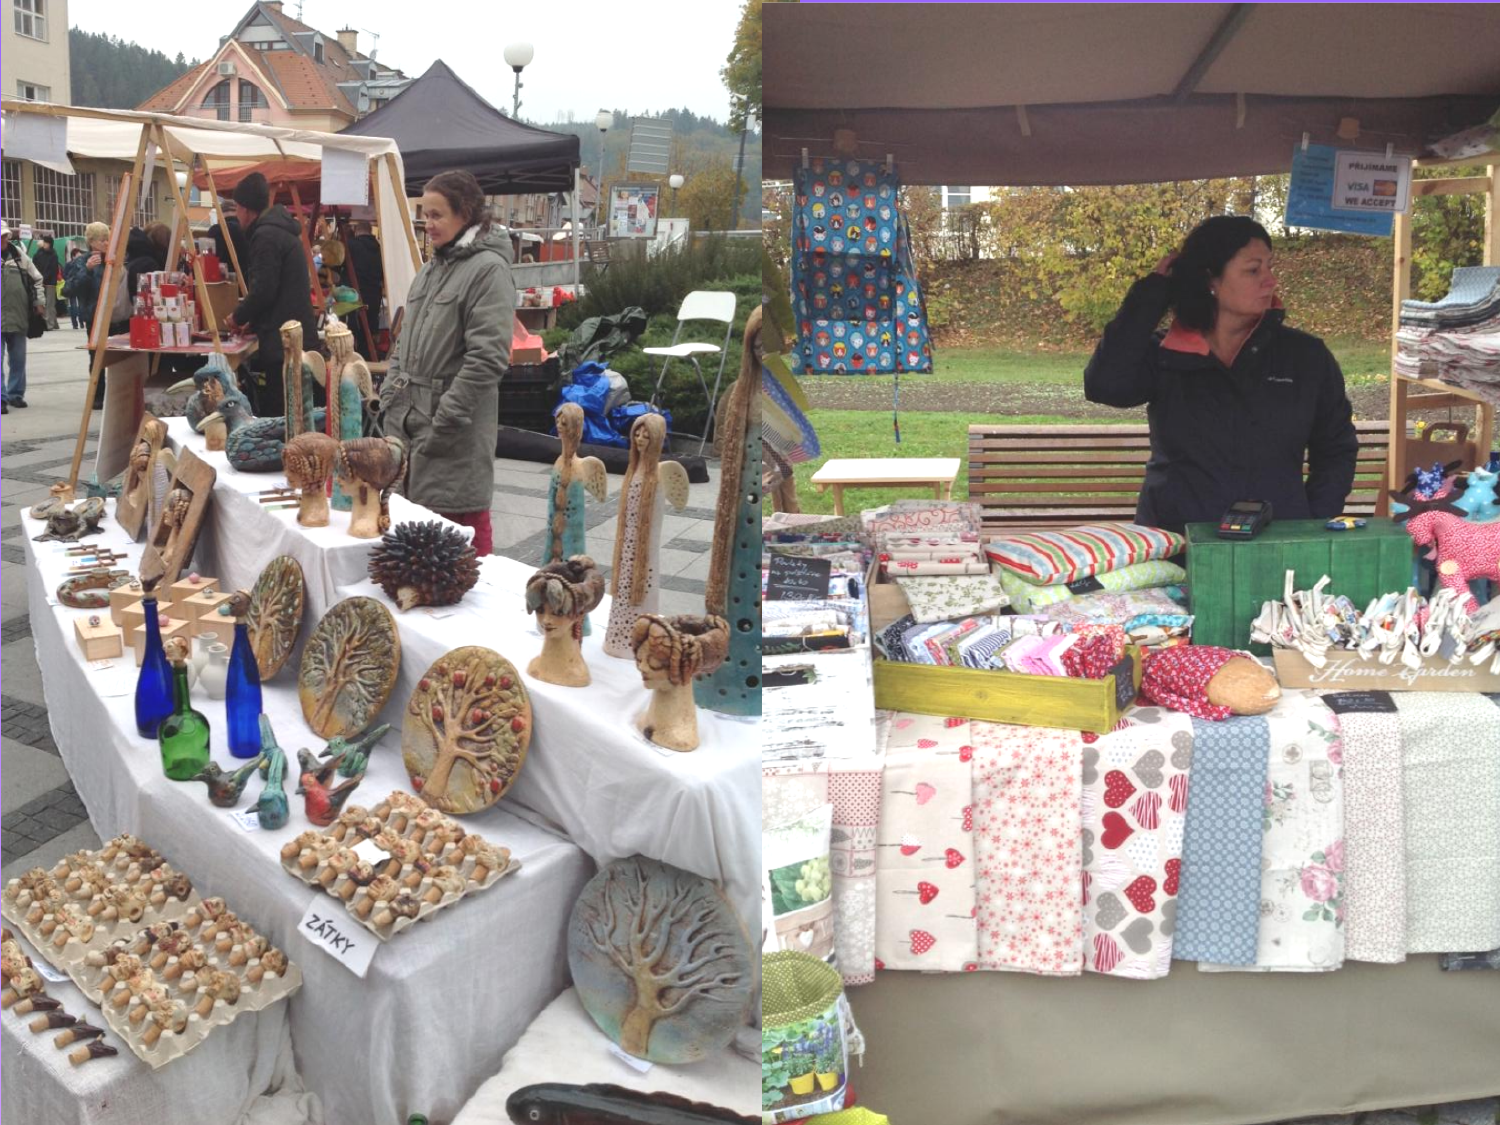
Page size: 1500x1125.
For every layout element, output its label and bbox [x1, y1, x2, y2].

picture [0, 170, 1500, 971]
